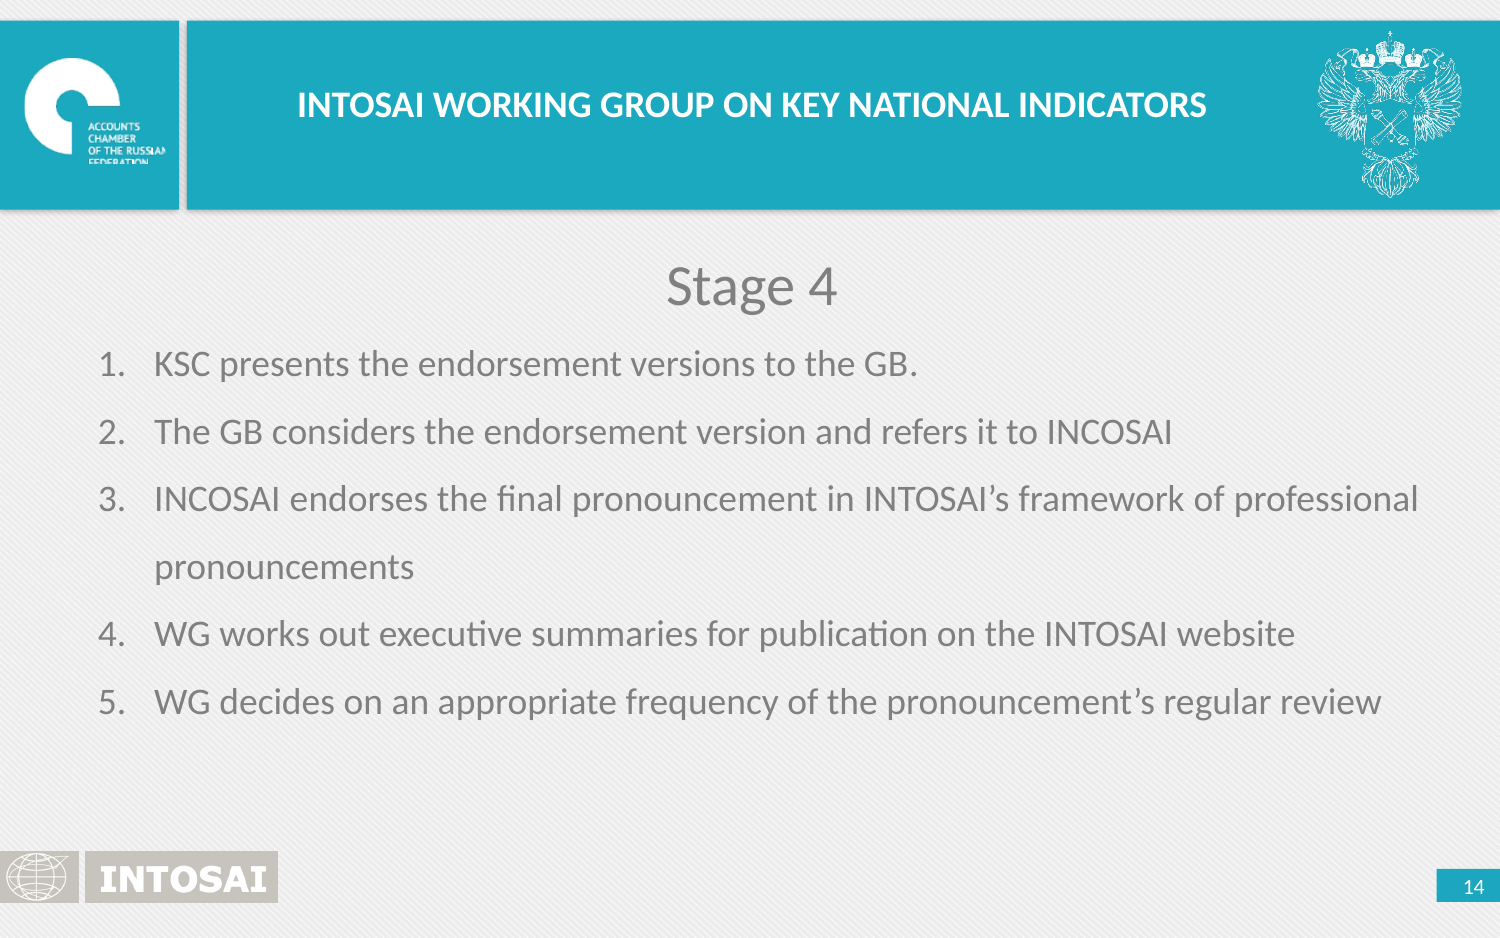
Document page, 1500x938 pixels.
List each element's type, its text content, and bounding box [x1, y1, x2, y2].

picture [0, 0, 1500, 938]
text_box INTOSAI WORKING GROUP ON KEY NATIONAL INDICATORS [282, 72, 1265, 133]
text_box Stage 4 KSC presents the endorsement versions to the GB. The GB considers the endorsement version and refers it to INCOSAI INCOSAI endorses the final pronouncement in INTOSAI’s framework of professional pronouncements WG works out executive summaries for publication on the INTOSAI website WG decides on an appropriate frequency of the pronouncement’s regular review [83, 239, 1435, 729]
